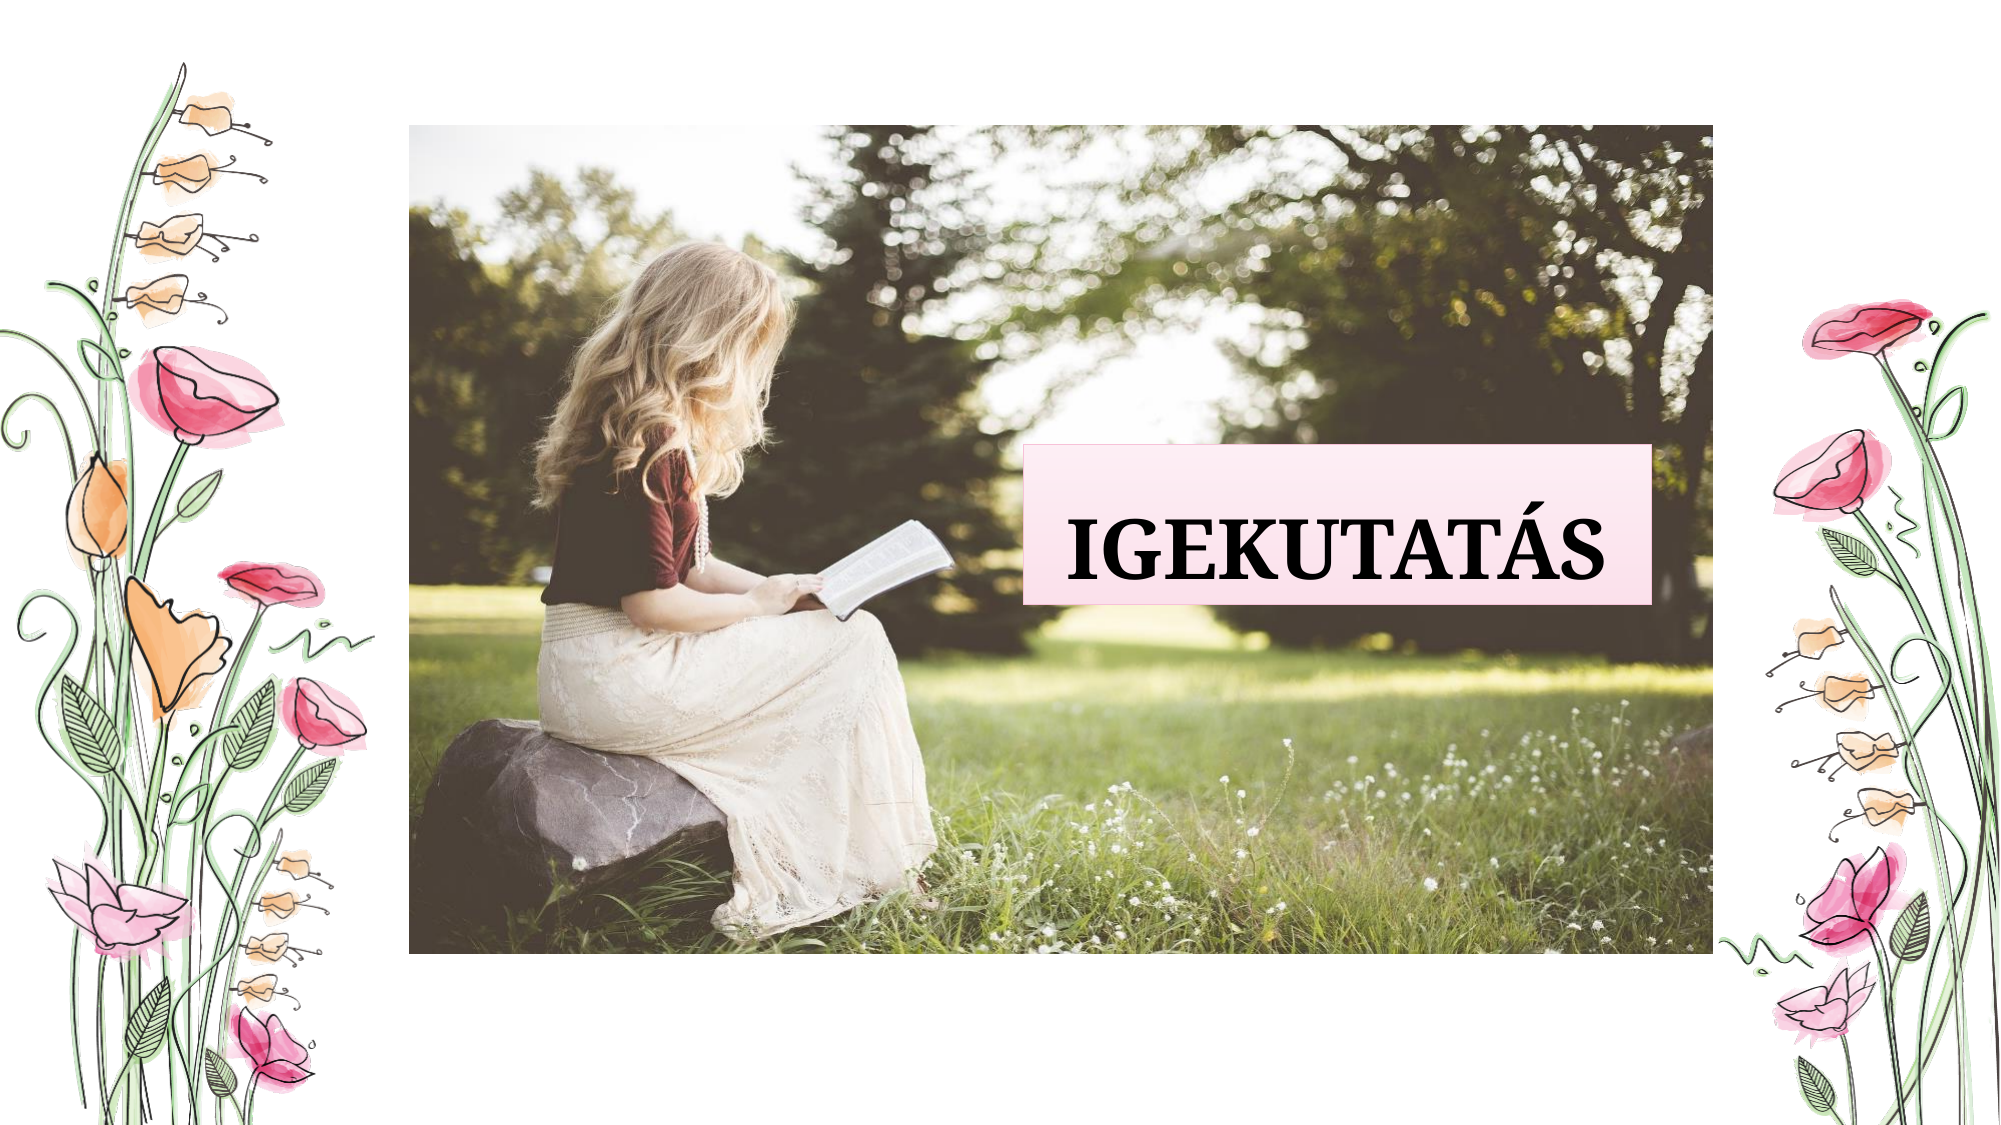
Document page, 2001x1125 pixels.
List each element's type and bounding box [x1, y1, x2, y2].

picture [409, 125, 2000, 1125]
picture [0, 62, 375, 1125]
